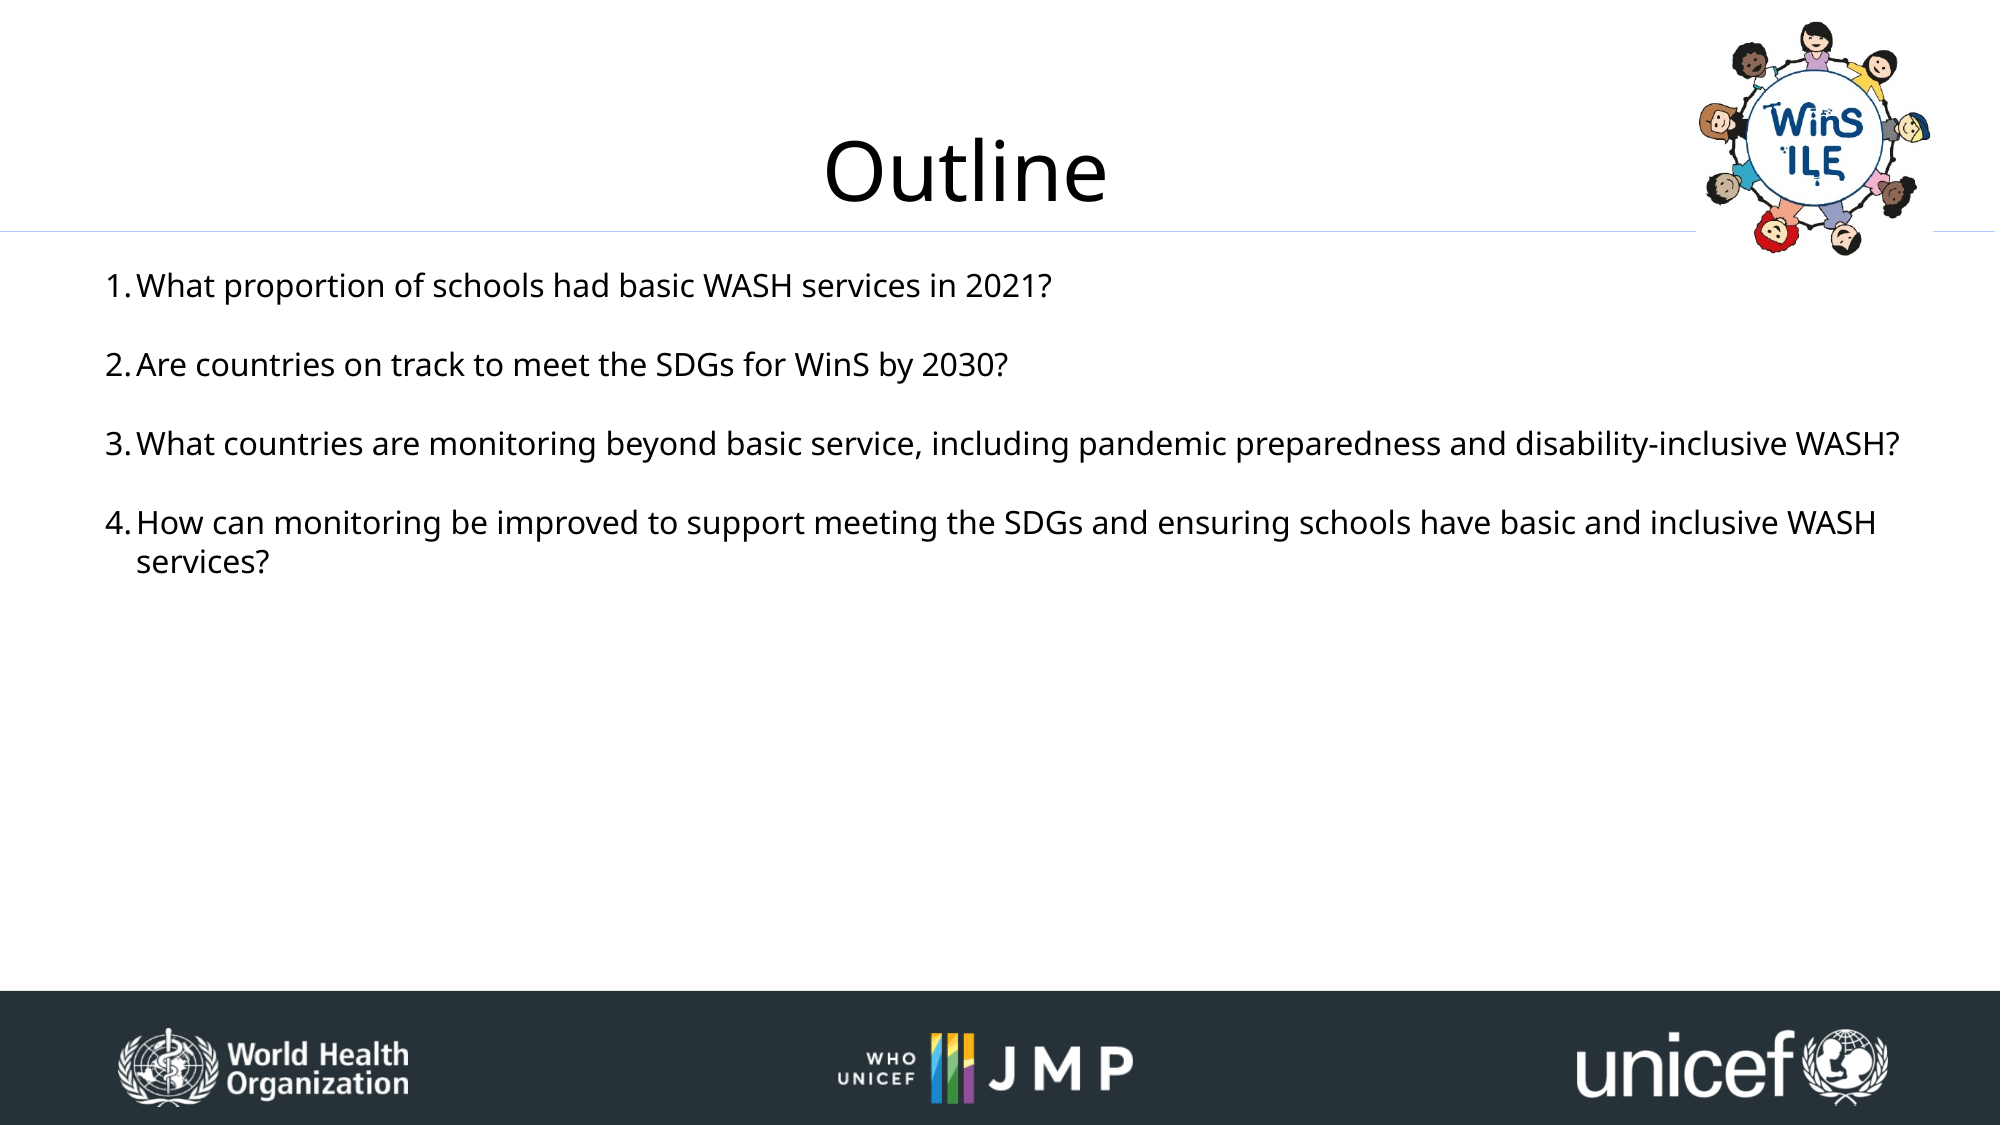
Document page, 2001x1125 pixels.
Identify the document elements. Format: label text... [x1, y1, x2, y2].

title Outline [295, 59, 1637, 258]
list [1696, 18, 1933, 259]
picture [118, 1028, 408, 1107]
picture [1577, 1029, 1888, 1106]
picture [827, 1014, 1156, 1113]
list What proportion of schools had basic WASH services in 2021? Are countries on track to meet the SDGs for WinS by 2030? What countries are monitoring beyond basic service, including pandemic preparedness and disability-inclusive WASH? How can monitoring be improved to support meeting the SDGs and ensuring schools have basic and inclusive WASH services? [90, 258, 1933, 618]
